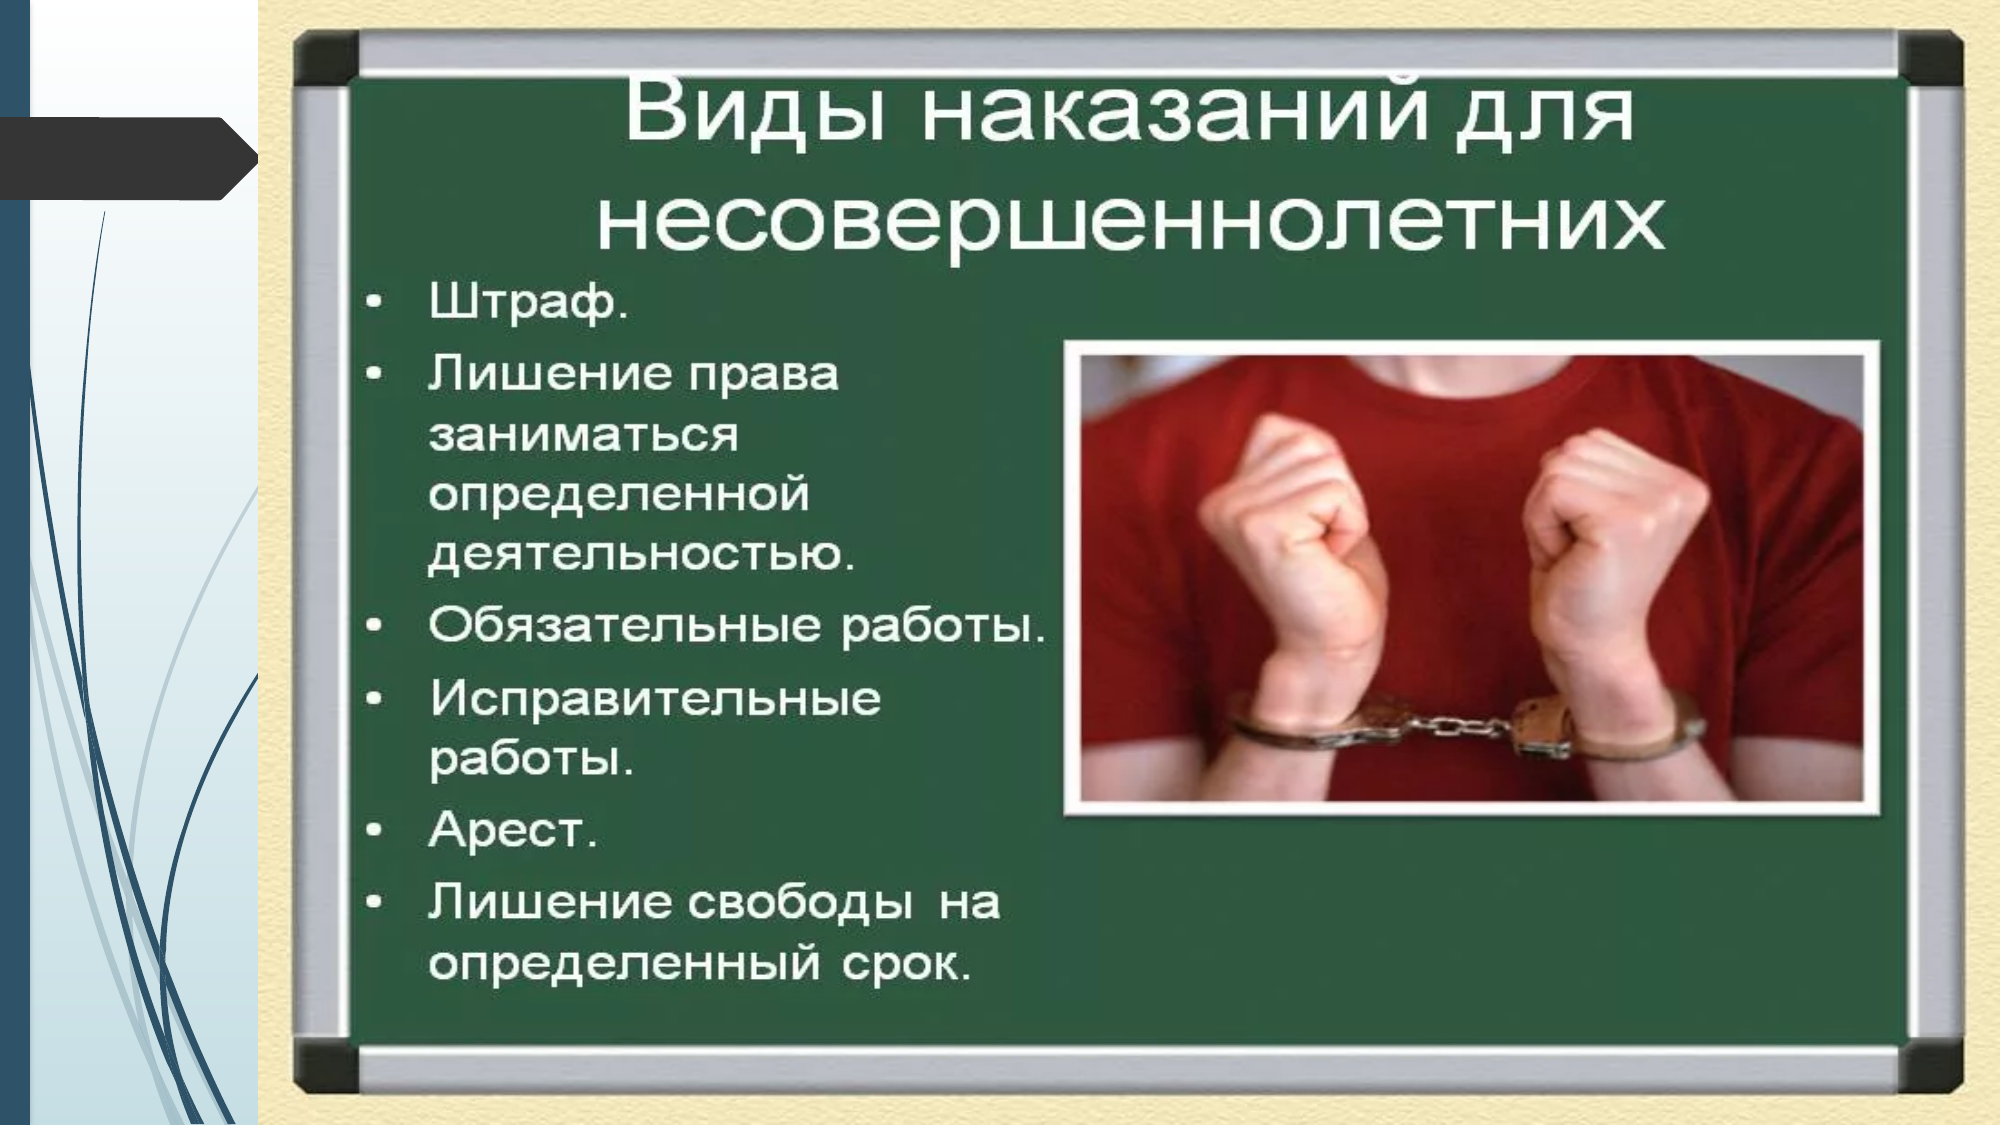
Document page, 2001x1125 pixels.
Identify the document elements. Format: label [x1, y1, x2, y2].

picture [258, 0, 2000, 1125]
